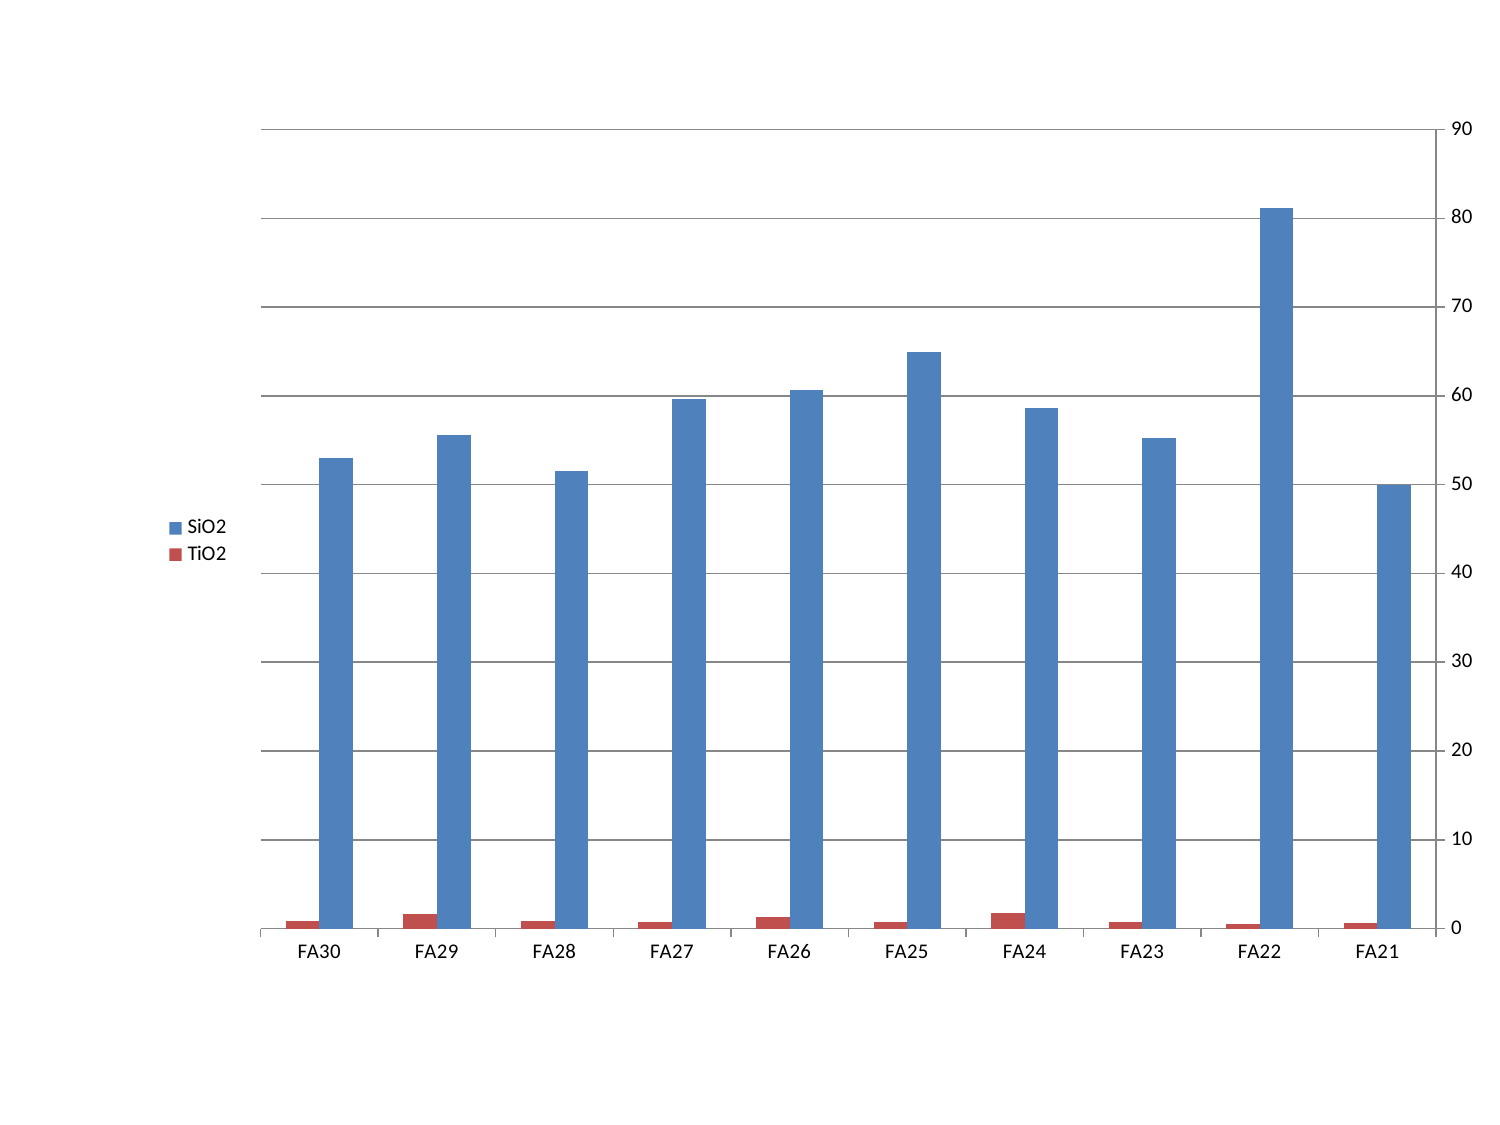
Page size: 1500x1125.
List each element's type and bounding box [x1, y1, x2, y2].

chart [149, 101, 1500, 982]
